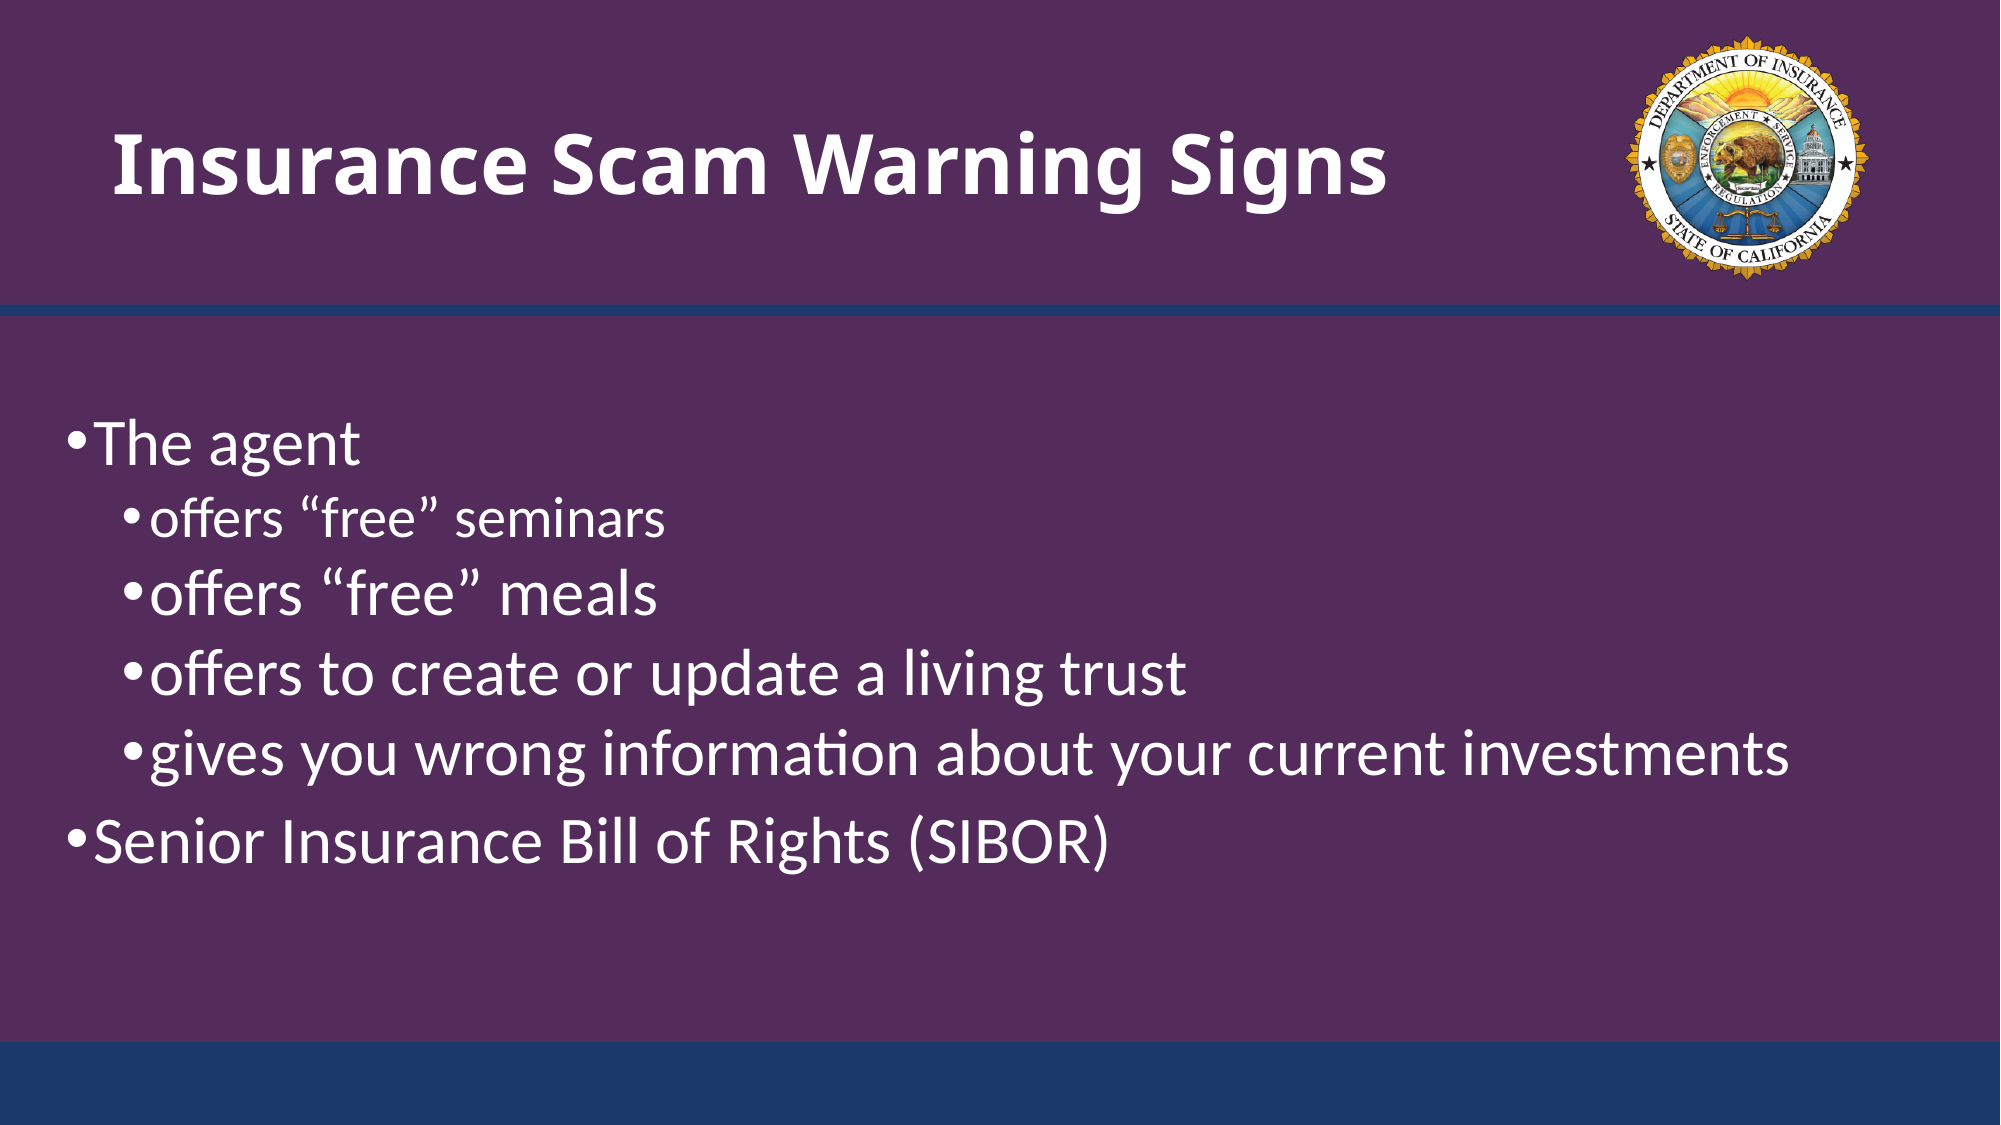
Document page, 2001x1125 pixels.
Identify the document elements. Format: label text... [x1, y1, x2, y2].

picture [1617, 22, 1879, 294]
text_box Insurance Scam Warning Signs [97, 84, 1617, 221]
text_box [0, 304, 2000, 317]
text_box [0, 0, 2000, 304]
text_box [0, 1041, 2000, 1125]
text_box The agent offers “free” seminars offers “free” meals offers to create or update a living trust gives you wrong information about your current investments Senior Insurance Bill of Rights (SIBOR) [50, 400, 1950, 1010]
